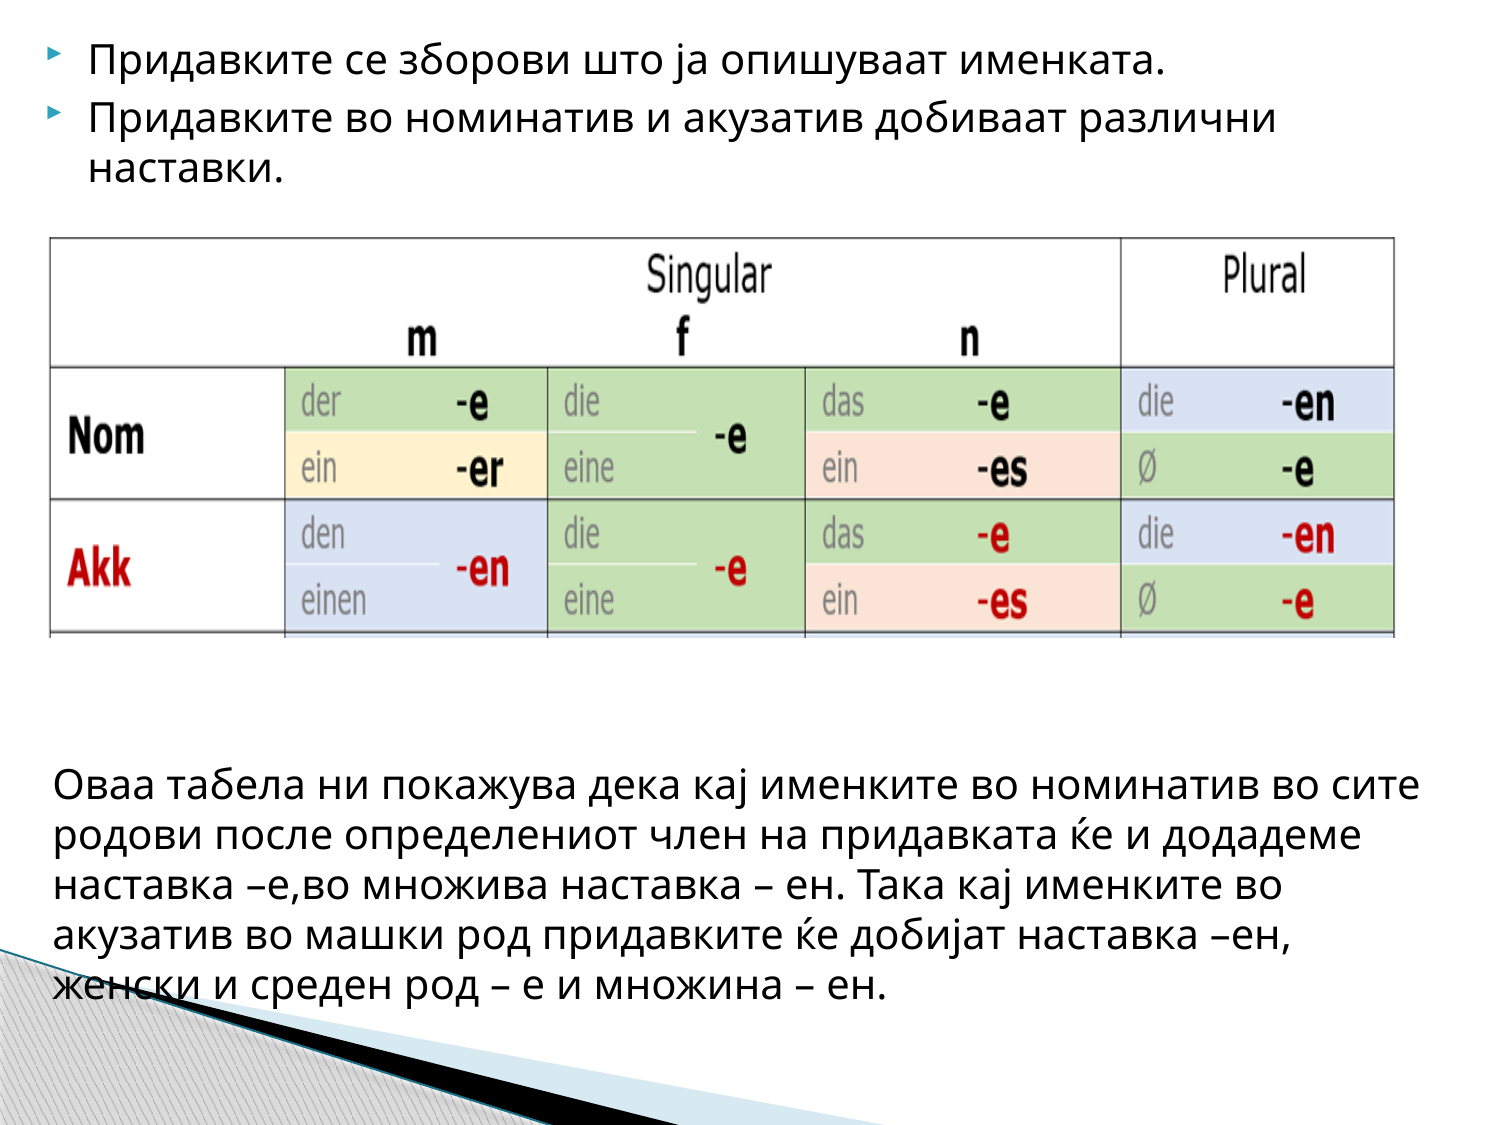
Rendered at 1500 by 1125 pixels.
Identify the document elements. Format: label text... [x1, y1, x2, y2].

picture [37, 237, 1408, 638]
text_box Оваа табела ни покажува дека кај именките во номинатив во сите родови после определениот член на придавката ќе и додадеме наставка –е,во множива наставка – ен. Така кај именките во акузатив во машки род придавките ќе добијат наставка –ен, женски и среден род – е и множина – ен. [37, 750, 1438, 1015]
list Придавките се зборови што ја опишуваат именката. Придавките во номинатив и акузатив добиваат различни наставки. [12, 24, 1500, 1075]
